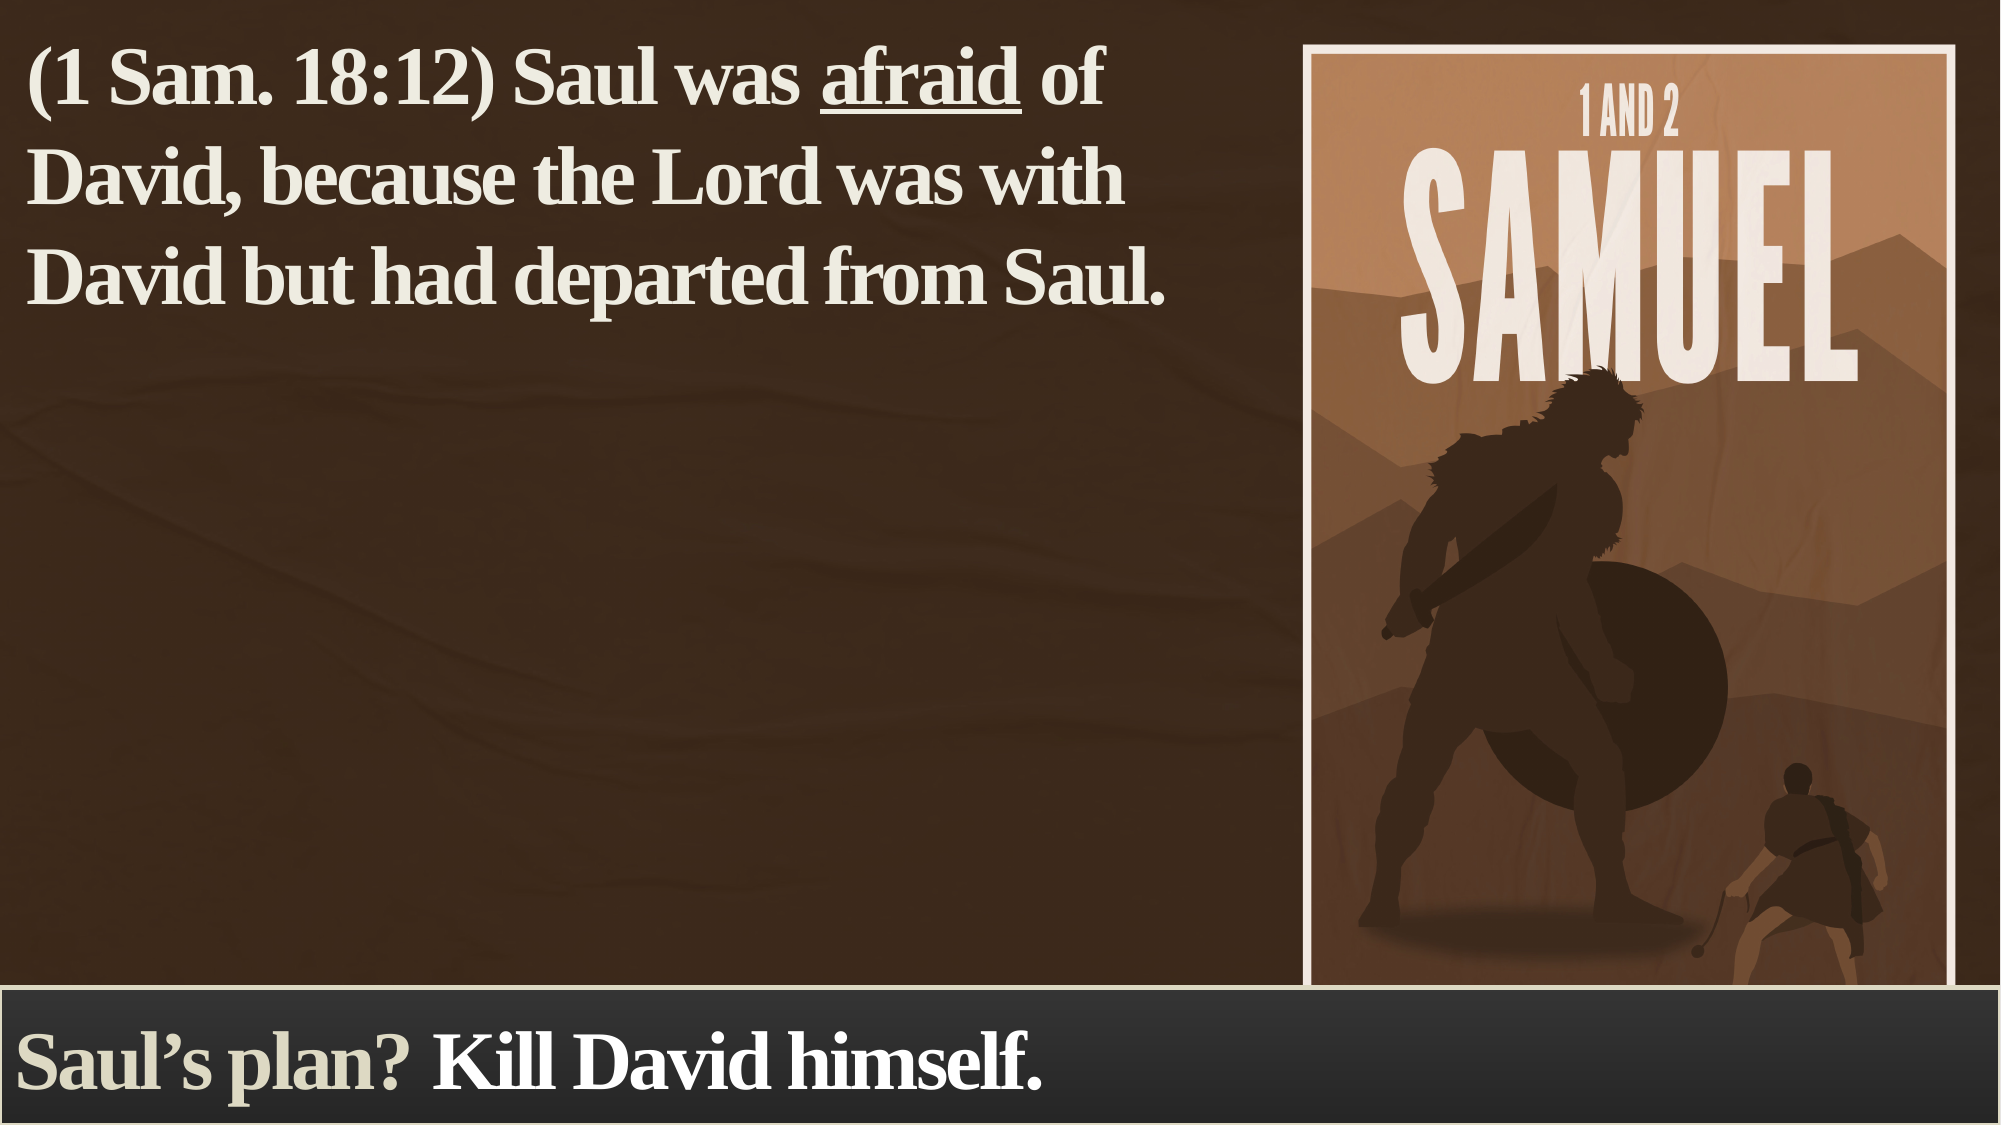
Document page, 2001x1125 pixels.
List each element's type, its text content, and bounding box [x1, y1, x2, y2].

text_box Saul’s plan? Kill David himself. [0, 985, 2000, 1125]
picture [0, 0, 2001, 1125]
text_box (1 Sam. 18:12) Saul was afraid of David, because the Lord was with David but had departed from Saul. [11, 13, 1289, 329]
